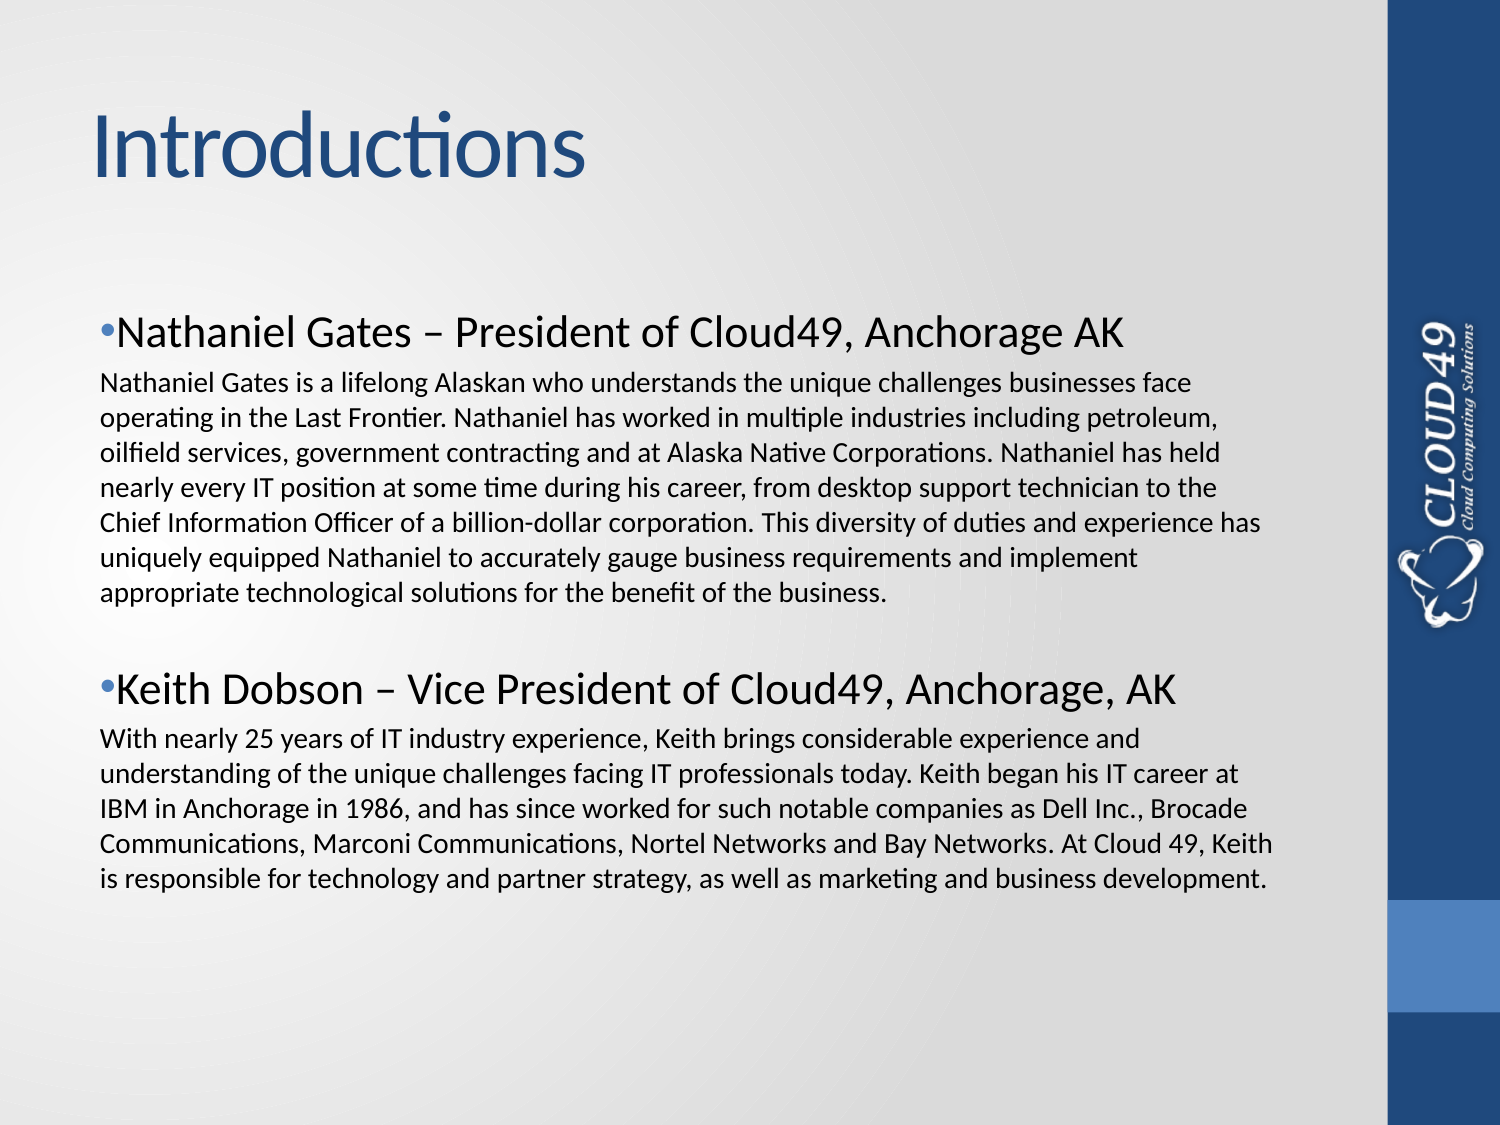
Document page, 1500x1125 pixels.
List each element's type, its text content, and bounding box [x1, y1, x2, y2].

title Introductions [75, 45, 1325, 233]
list Nathaniel Gates – President of Cloud49, Anchorage AK Nathaniel Gates is a lifelong Alaskan who understands the unique challenges businesses face operating in the Last Frontier. Nathaniel has worked in multiple industries including petroleum, oilfield services, government contracting and at Alaska Native Corporations. Nathaniel has held nearly every IT position at some time during his career, from desktop support technician to the Chief Information Officer of a billion-dollar corporation. This diversity of duties and experience has uniquely equipped Nathaniel to accurately gauge business requirements and implement appropriate technological solutions for the benefit of the business. Keith Dobson – Vice President of Cloud49, Anchorage, AK With nearly 25 years of IT industry experience, Keith brings considerable experience and understanding of the unique challenges facing IT professionals today. Keith began his IT career at IBM in Anchorage in 1986, and has since worked for such notable companies as Dell Inc., Brocade Communications, Marconi Communications, Nortel Networks and Bay Networks. At Cloud 49, Keith is responsible for technology and partner strategy, as well as marketing and business development. [66, 230, 1300, 1038]
picture [1378, 0, 1500, 654]
